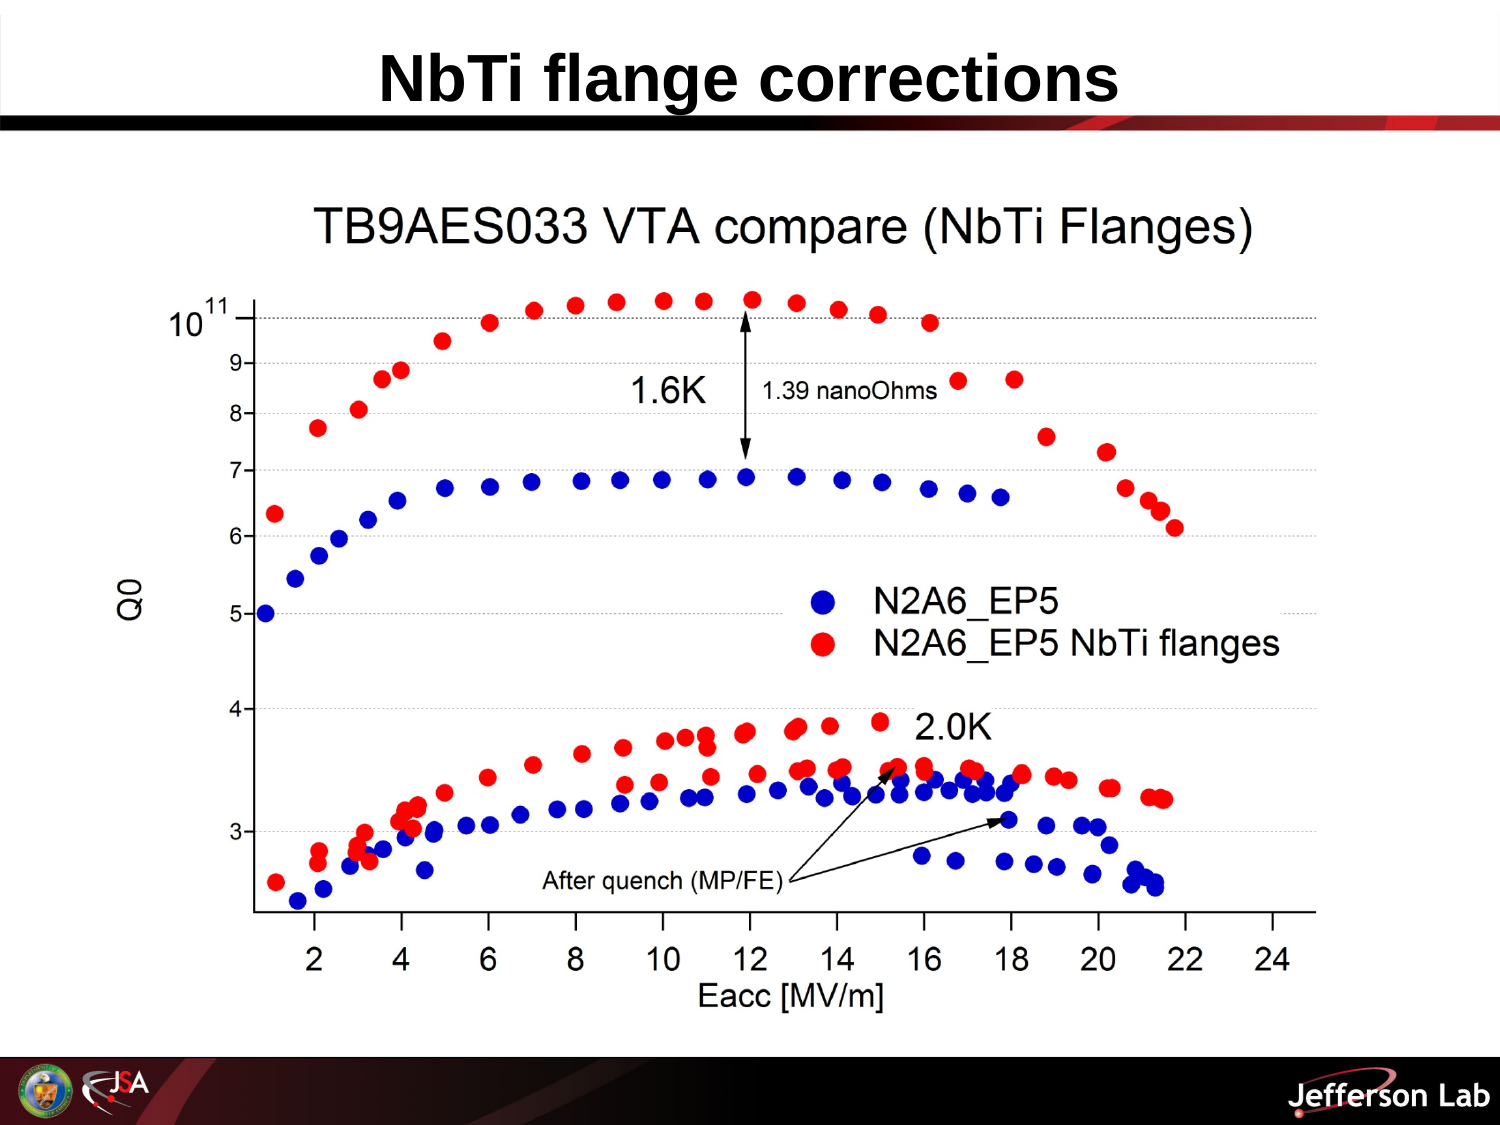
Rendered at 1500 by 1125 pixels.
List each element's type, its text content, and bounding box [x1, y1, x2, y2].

picture [0, 0, 1500, 1125]
title NbTi flange corrections [112, 0, 1388, 148]
